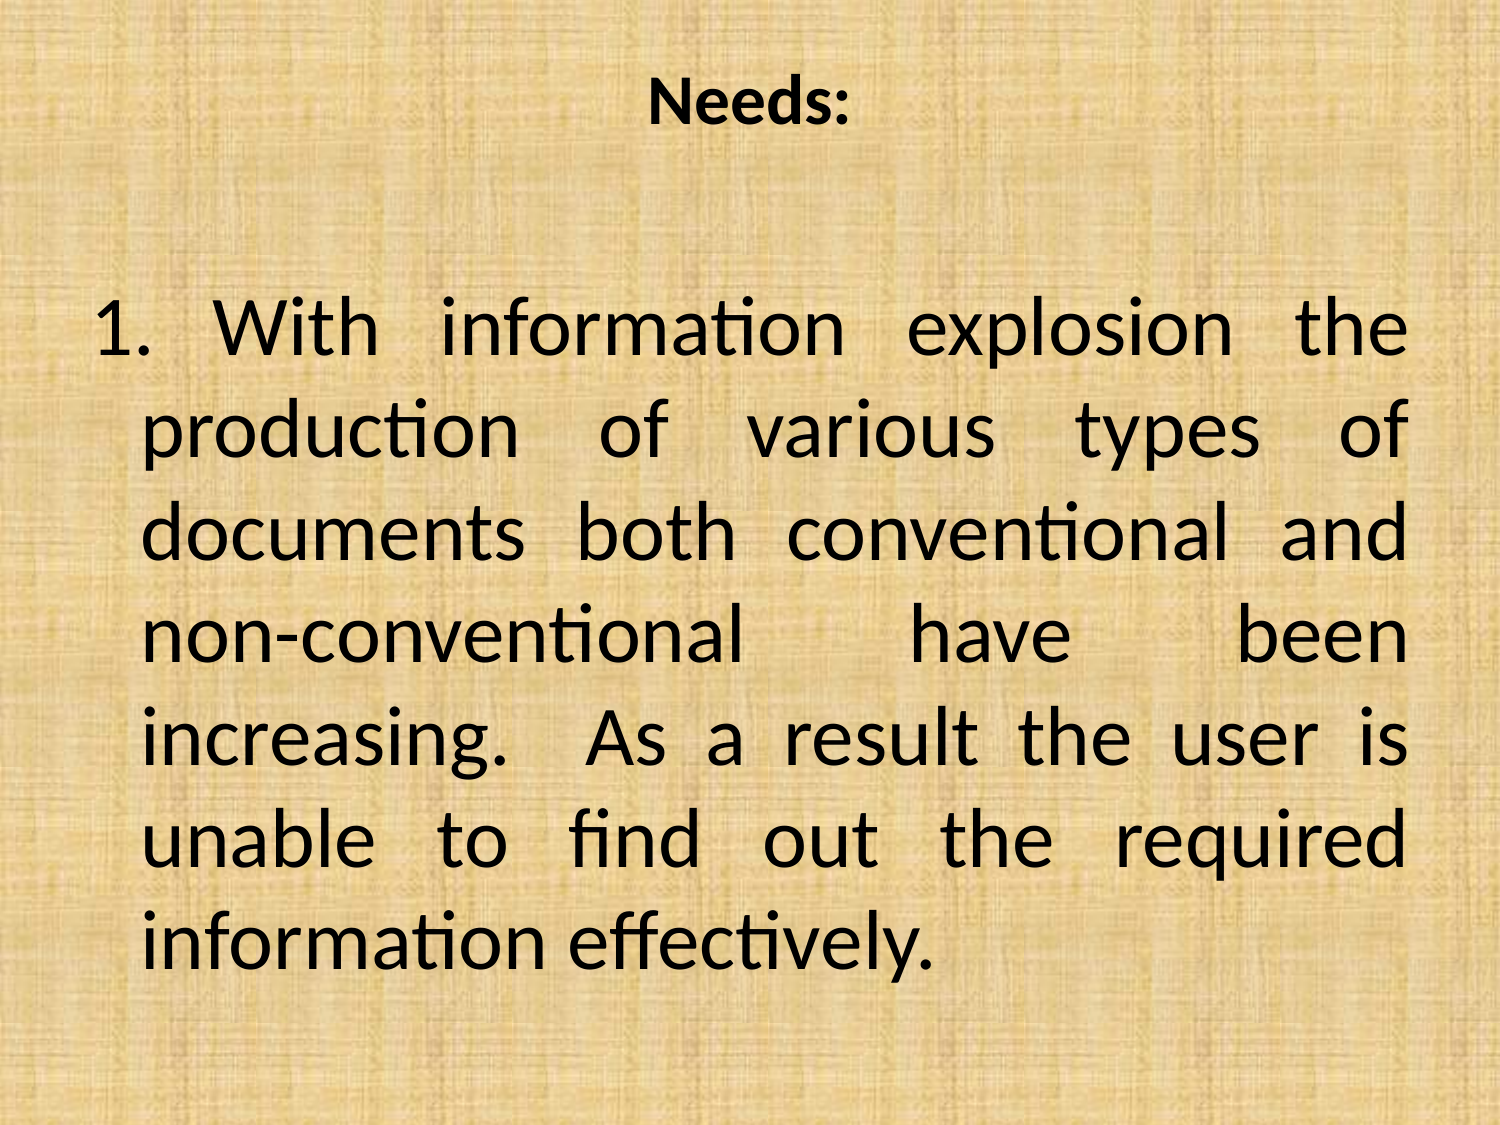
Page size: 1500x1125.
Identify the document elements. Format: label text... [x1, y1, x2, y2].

list 1. With information explosion the production of various types of documents both conventional and non-conventional have been increasing. As a result the user is unable to find out the required information effectively. [75, 262, 1425, 1005]
picture [0, 0, 1500, 1125]
title Needs: [75, 45, 1425, 233]
